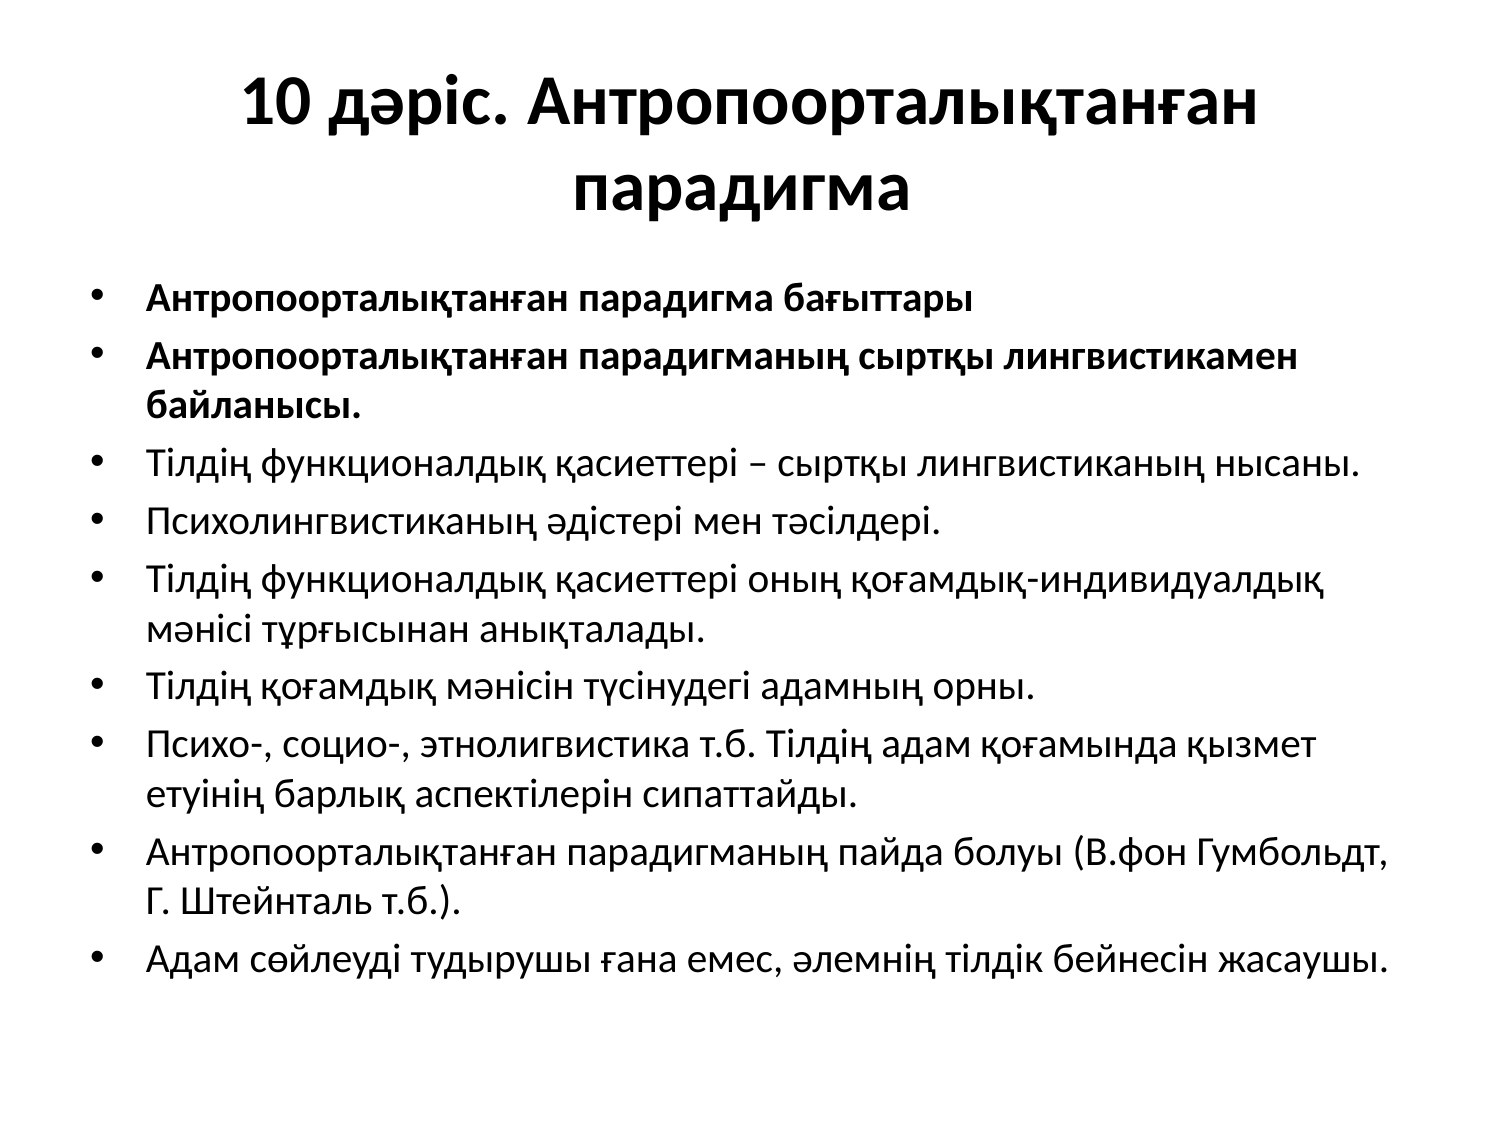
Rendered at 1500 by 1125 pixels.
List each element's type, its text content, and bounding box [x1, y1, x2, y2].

title 10 дәріс. Антропоорталықтанған парадигма [75, 45, 1425, 233]
list Антропоорталықтанған парадигма бағыттары Антропоорталықтанған парадигманың сыртқы лингвистикамен байланысы. Тілдің функционалдық қасиеттері – сыртқы лингвистиканың нысаны. Психолингвистиканың әдістері мен тәсілдері. Тілдің функционалдық қасиеттері оның қоғамдық-индивидуалдық мәнісі тұрғысынан анықталады. Тілдің қоғамдық мәнісін түсінудегі адамның орны. Психо-, социо-, этнолигвистика т.б. Тілдің адам қоғамында қызмет етуінің барлық аспектілерін сипаттайды. Антропоорталықтанған парадигманың пайда болуы (В.фон Гумбольдт, Г. Штейнталь т.б.). Адам сөйлеуді тудырушы ғана емес, әлемнің тілдік бейнесін жасаушы. [75, 262, 1425, 1005]
